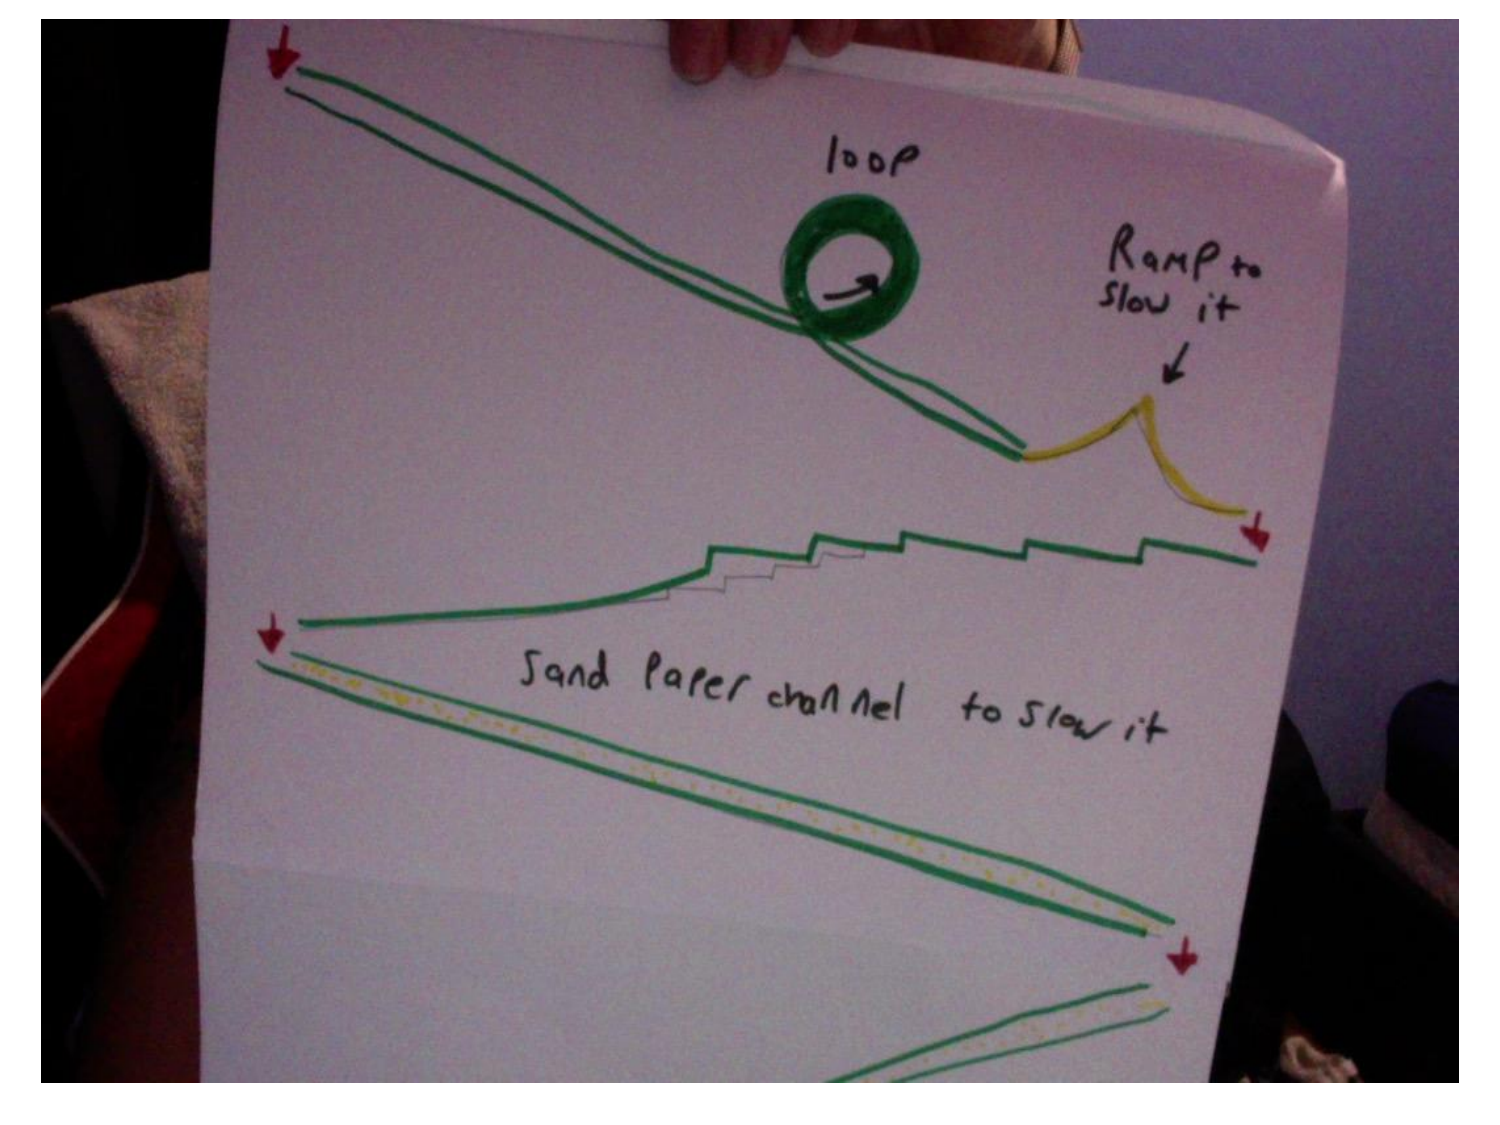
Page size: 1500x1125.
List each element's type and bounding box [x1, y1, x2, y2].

picture [41, 18, 1459, 1083]
